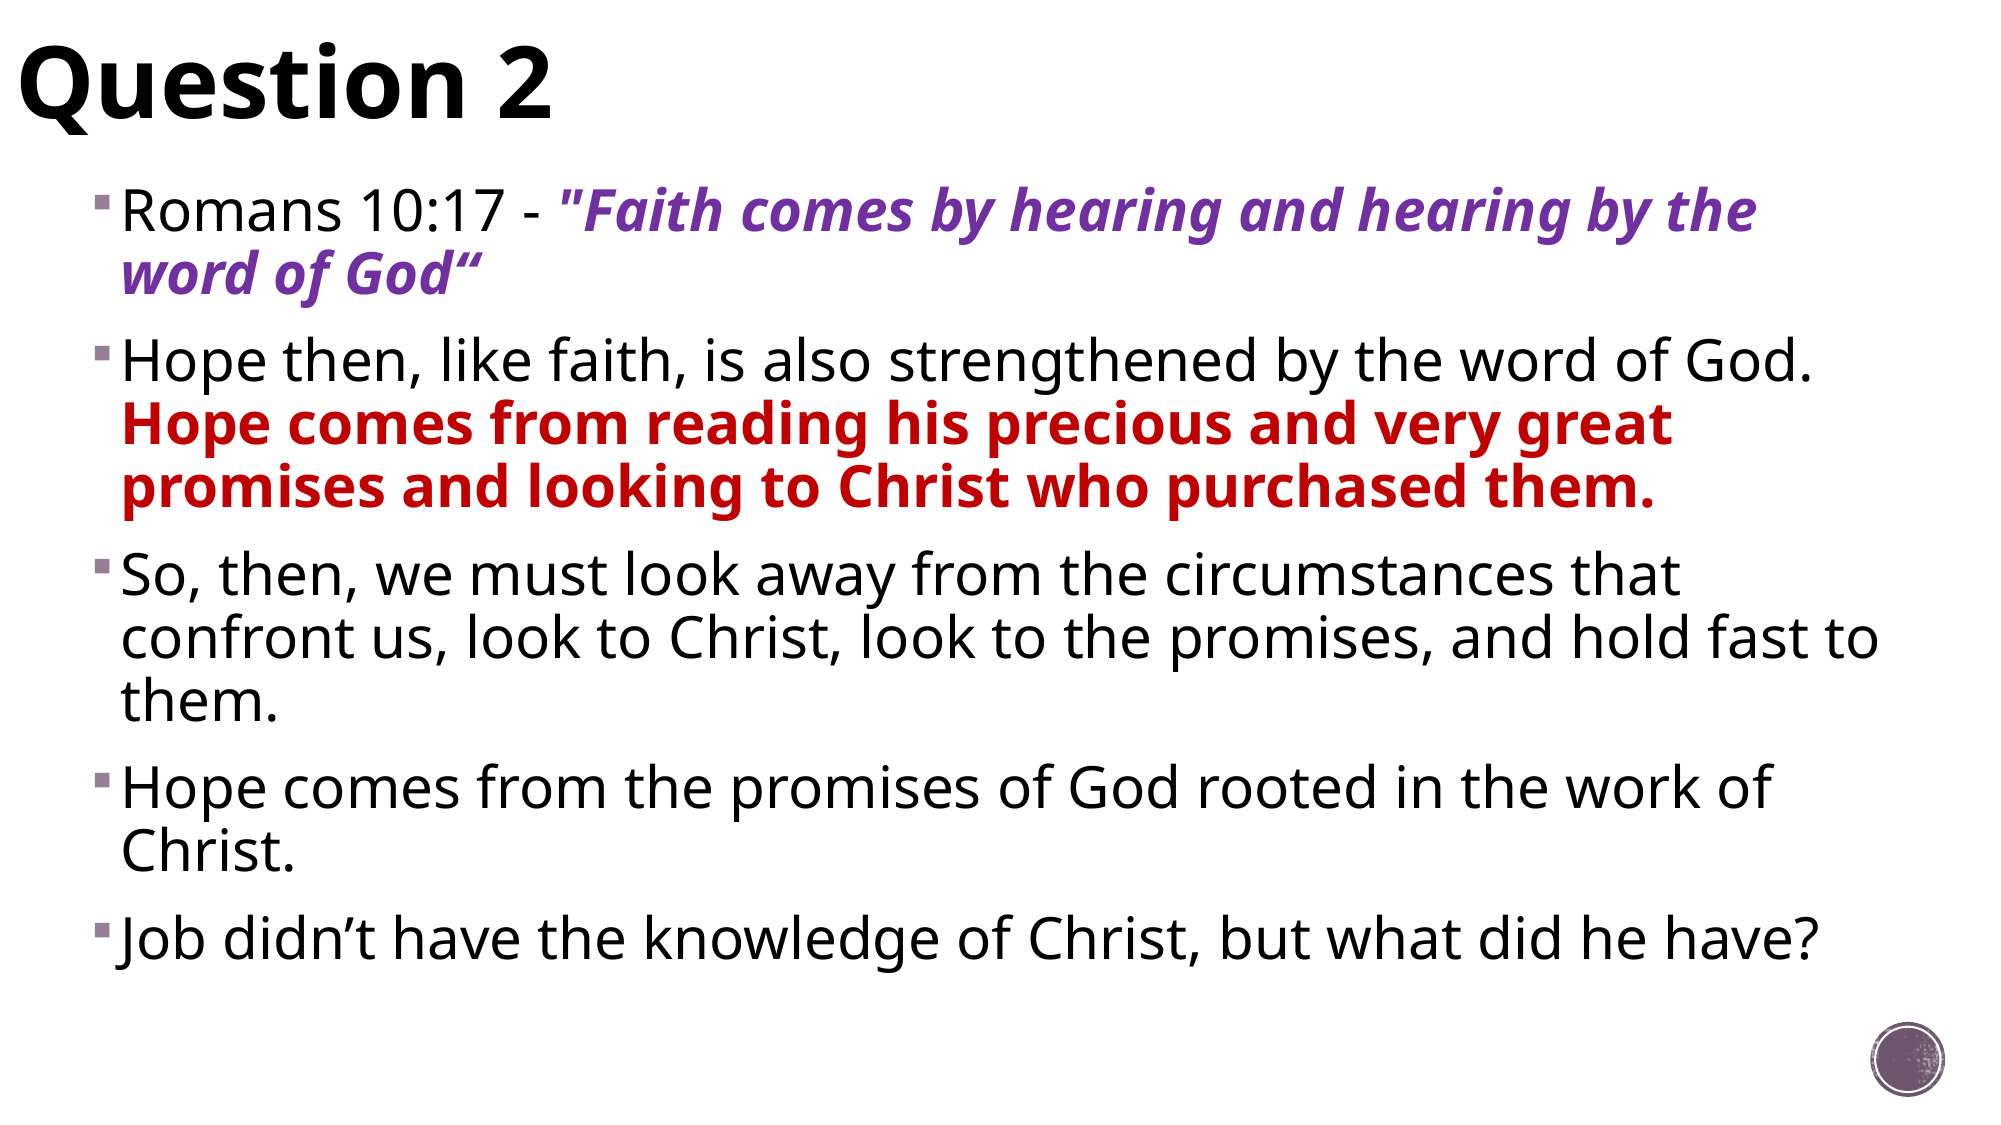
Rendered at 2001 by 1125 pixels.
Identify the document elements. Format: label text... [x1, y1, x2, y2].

title Question 2 [0, 0, 595, 174]
list Romans 10:17 - "Faith comes by hearing and hearing by the word of God“ Hope then, like faith, is also strengthened by the word of God. Hope comes from reading his precious and very great promises and looking to Christ who purchased them. So, then, we must look away from the circumstances that confront us, look to Christ, look to the promises, and hold fast to them. Hope comes from the promises of God rooted in the work of Christ. Job didn’t have the knowledge of Christ, but what did he have? [75, 173, 1911, 1074]
